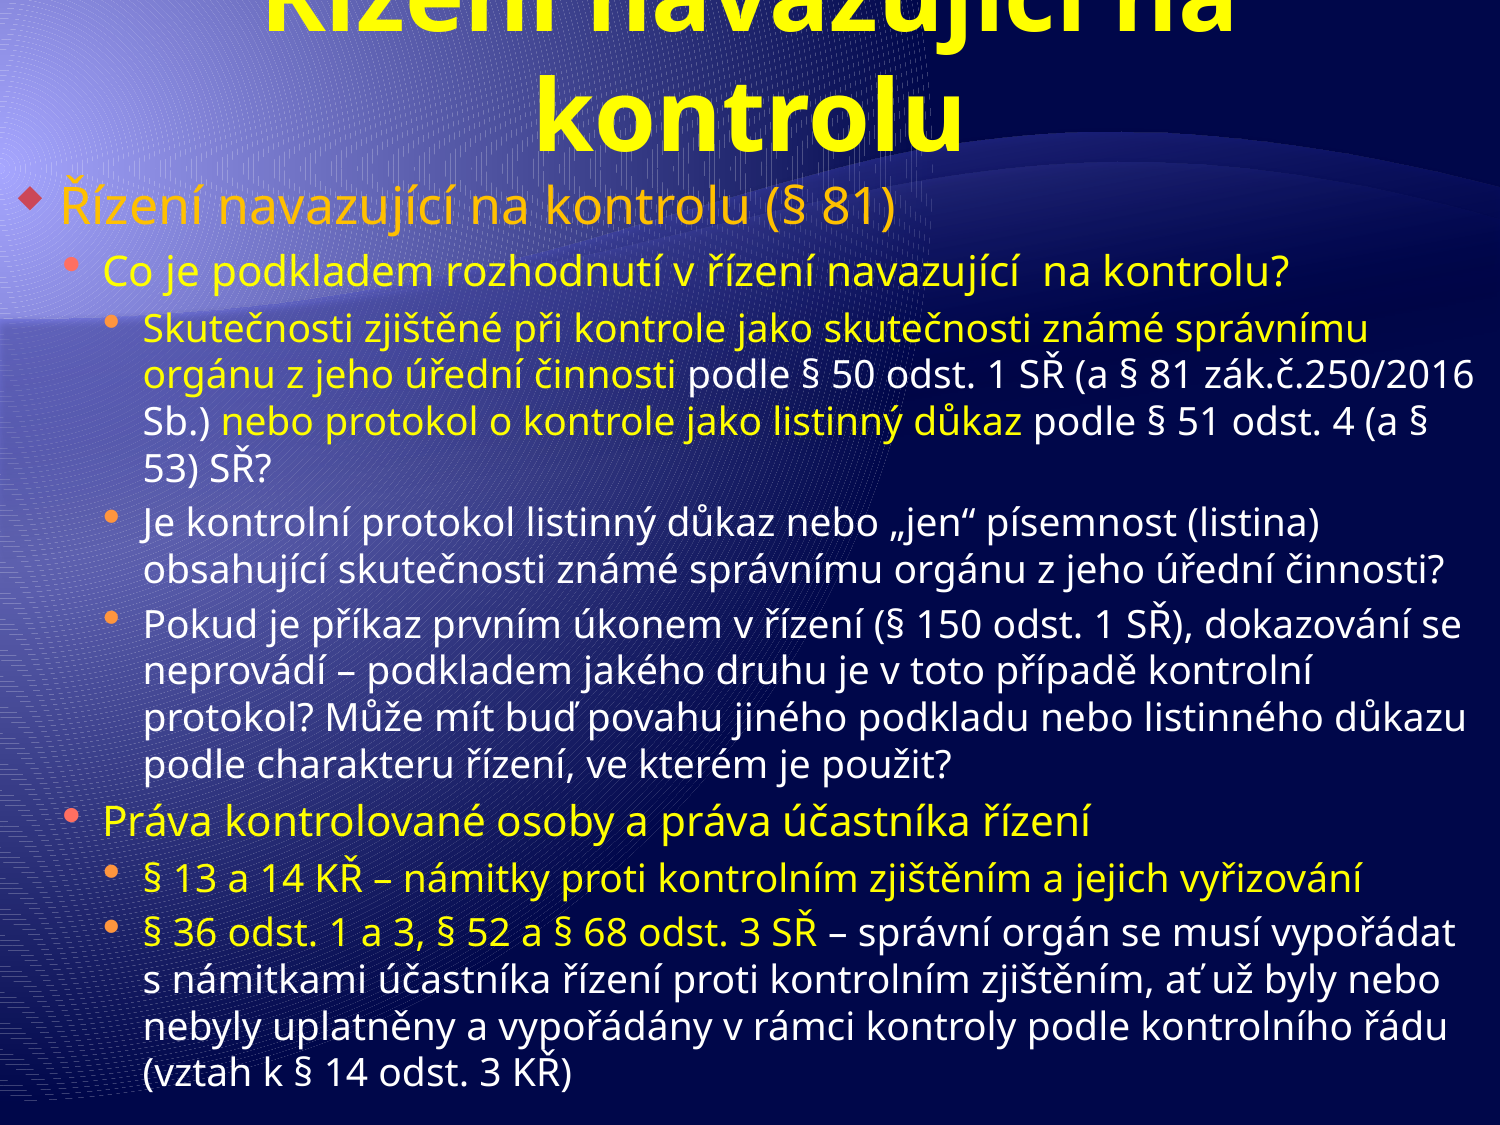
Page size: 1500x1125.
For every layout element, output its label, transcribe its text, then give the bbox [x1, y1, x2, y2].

list Řízení navazující na kontrolu (§ 81) Co je podkladem rozhodnutí v řízení navazující na kontrolu? Skutečnosti zjištěné při kontrole jako skutečnosti známé správnímu orgánu z jeho úřední činnosti podle § 50 odst. 1 SŘ (a § 81 zák.č.250/2016 Sb.) nebo protokol o kontrole jako listinný důkaz podle § 51 odst. 4 (a § 53) SŘ? Je kontrolní protokol listinný důkaz nebo „jen“ písemnost (listina) obsahující skutečnosti známé správnímu orgánu z jeho úřední činnosti? Pokud je příkaz prvním úkonem v řízení (§ 150 odst. 1 SŘ), dokazování se neprovádí – podkladem jakého druhu je v toto případě kontrolní protokol? Může mít buď povahu jiného podkladu nebo listinného důkazu podle charakteru řízení, ve kterém je použit? Práva kontrolované osoby a práva účastníka řízení § 13 a 14 KŘ – námitky proti kontrolním zjištěním a jejich vyřizování § 36 odst. 1 a 3, § 52 a § 68 odst. 3 SŘ – správní orgán se musí vypořádat s námitkami účastníka řízení proti kontrolním zjištěním, ať už byly nebo nebyly uplatněny a vypořádány v rámci kontroly podle kontrolního řádu (vztah k § 14 odst. 3 KŘ) [0, 172, 1495, 1125]
title Řízení navazující na kontrolu [75, 7, 1425, 172]
